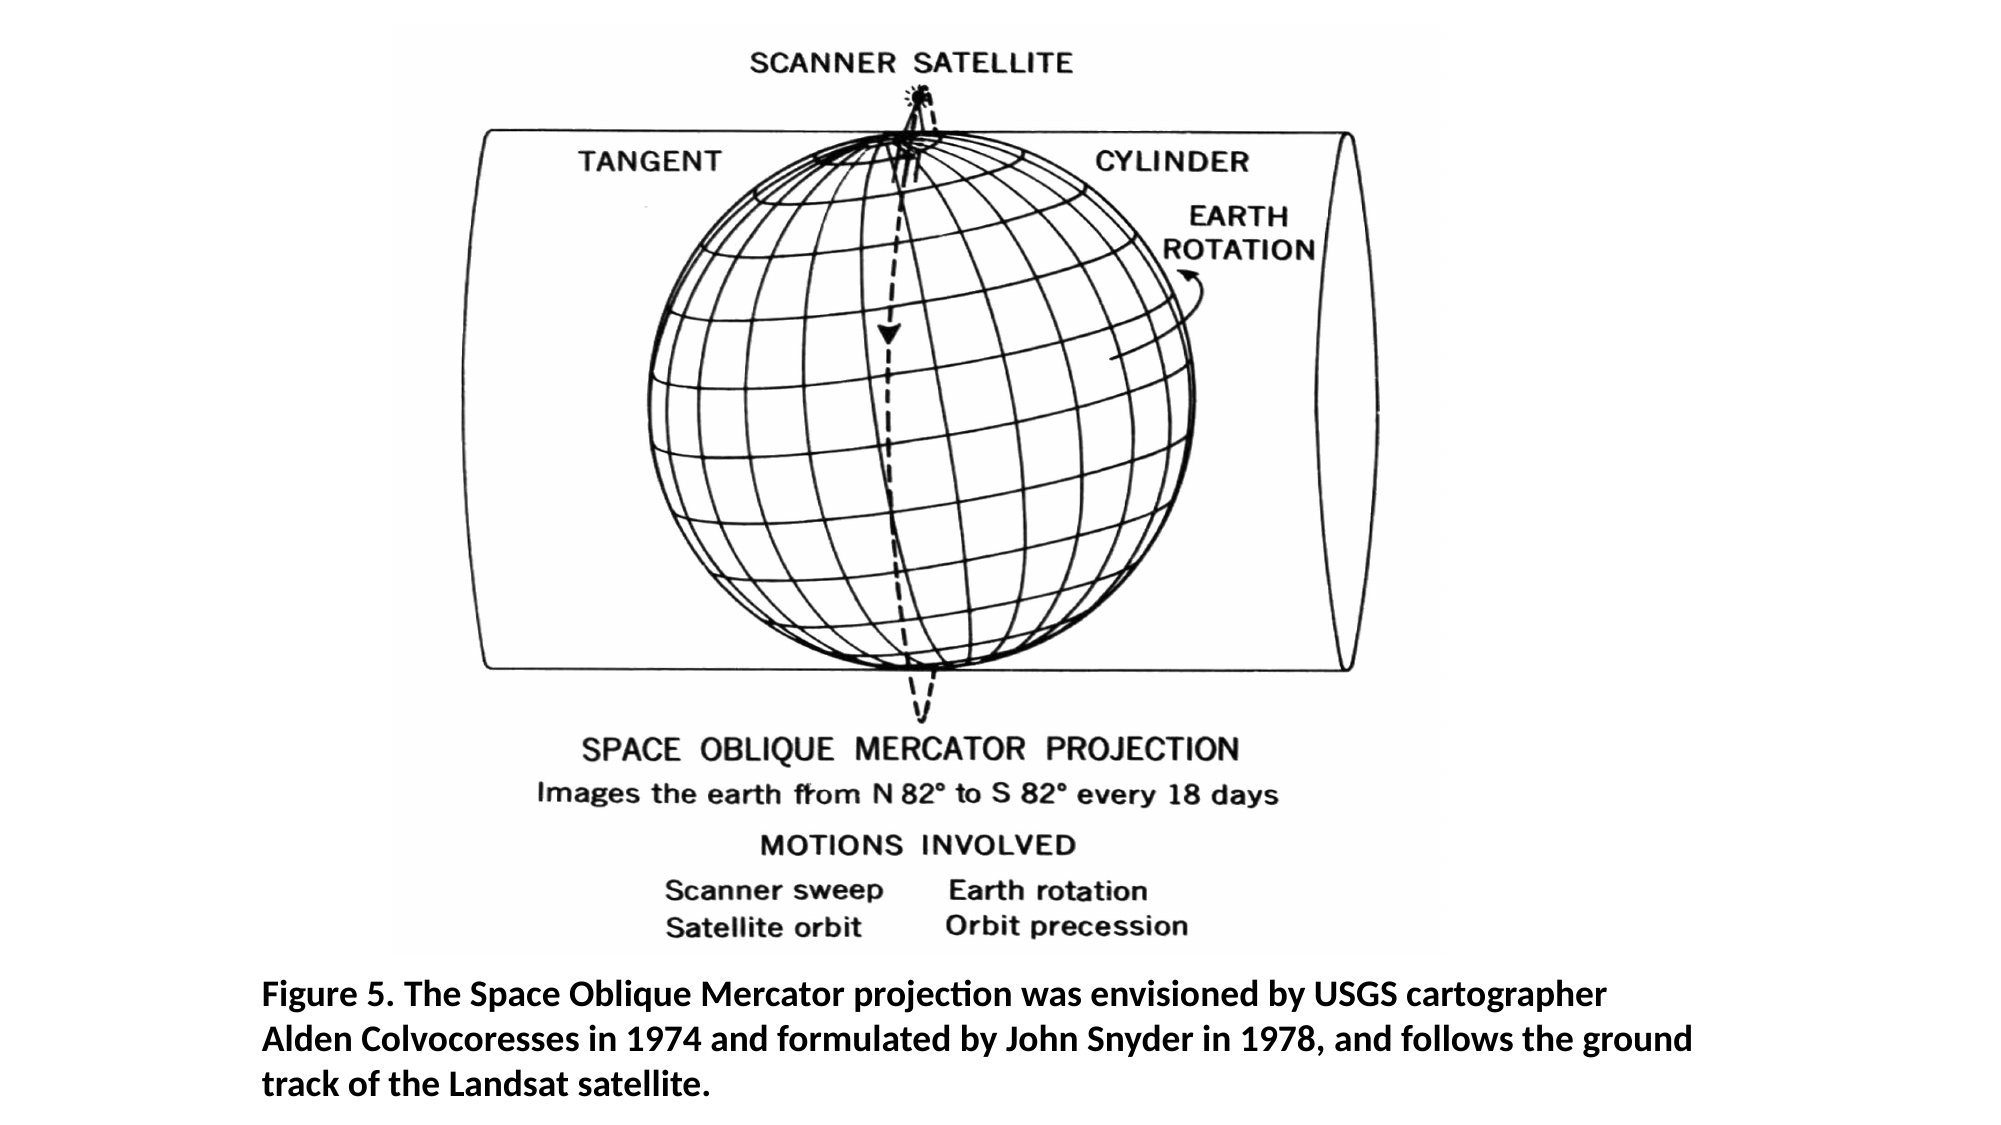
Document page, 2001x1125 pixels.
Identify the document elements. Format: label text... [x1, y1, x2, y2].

text_box Figure 5. The Space Oblique Mercator projection was envisioned by USGS cartographer Alden Colvocoresses in 1974 and formulated by John Snyder in 1978, and follows the ground track of the Landsat satellite. [247, 961, 1713, 1125]
picture [386, 21, 1447, 956]
